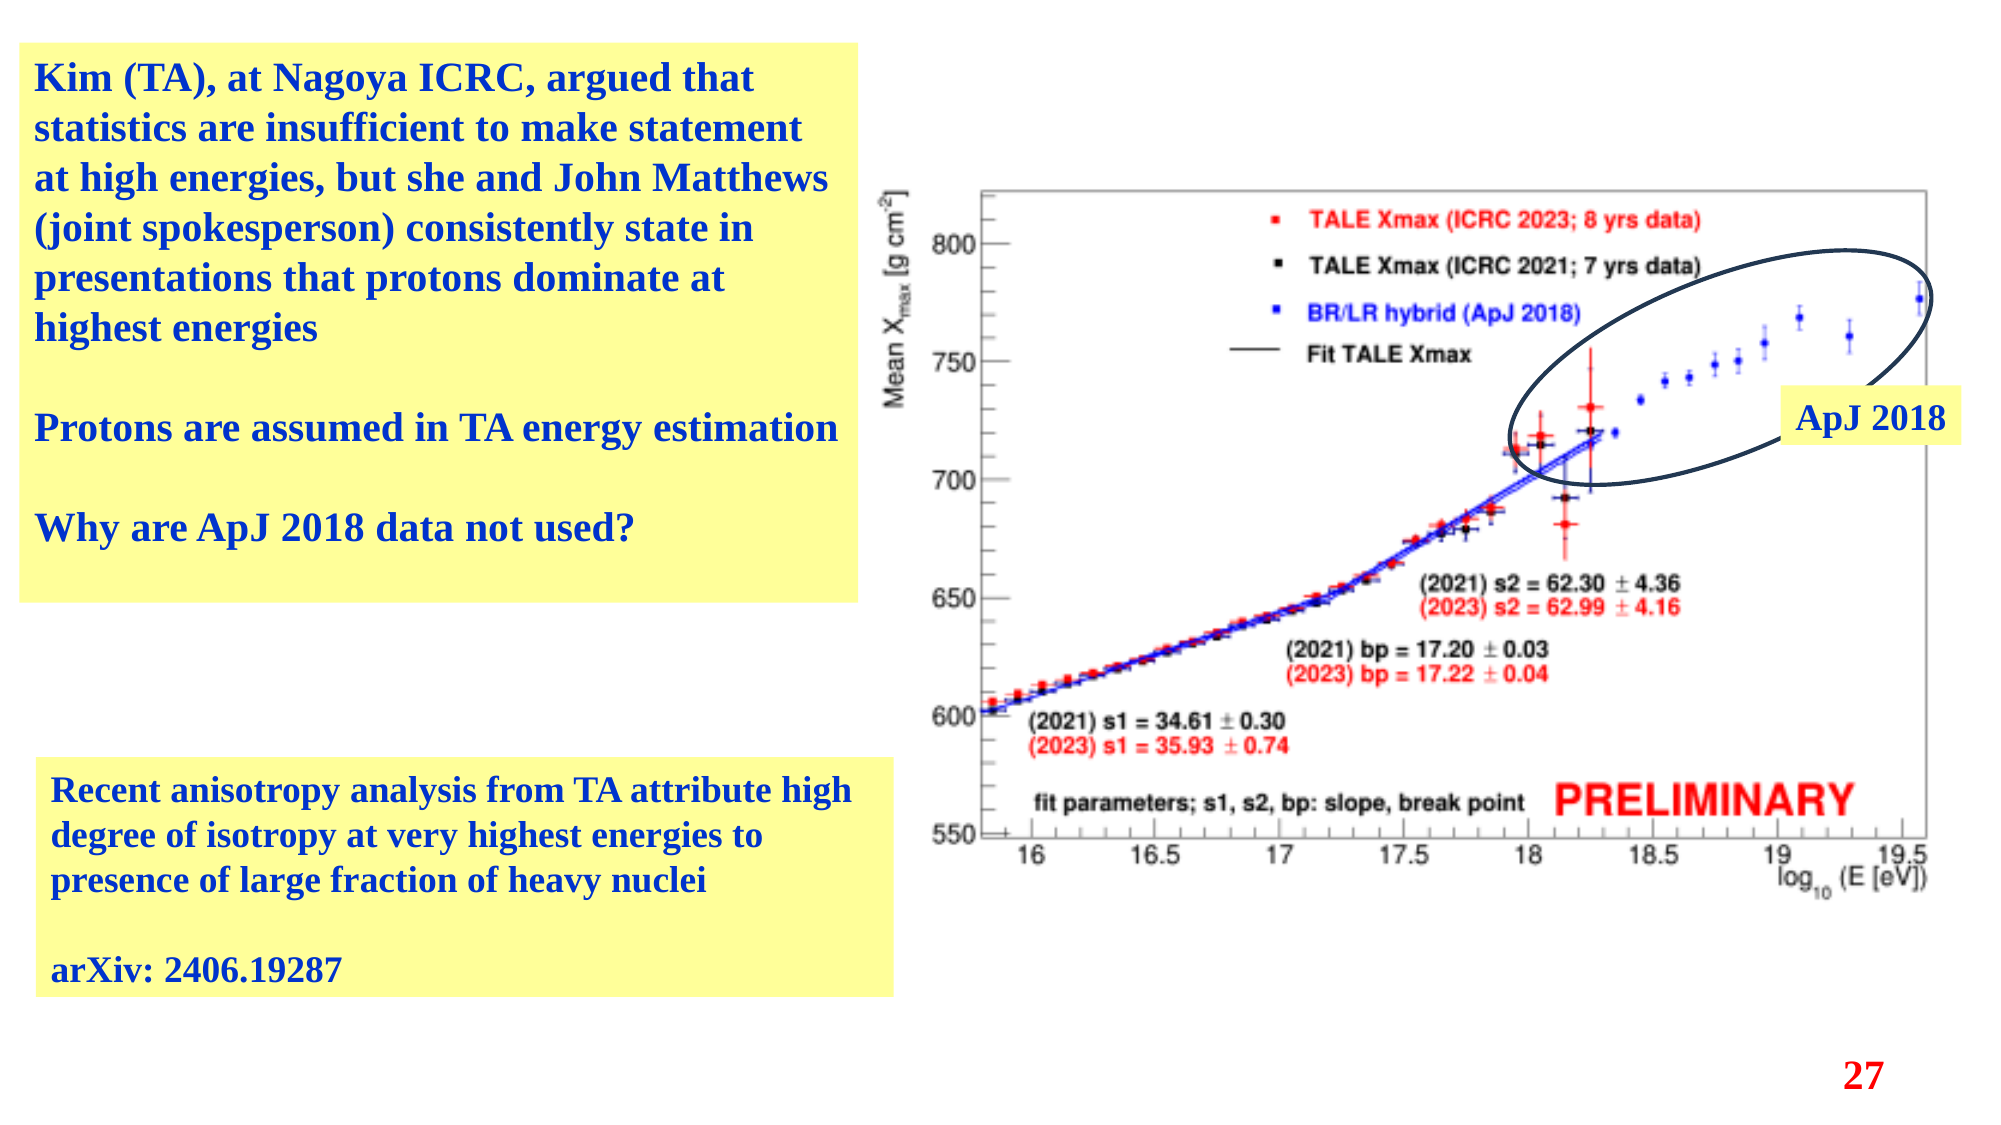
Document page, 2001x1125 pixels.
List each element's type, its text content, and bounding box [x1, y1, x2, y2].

slide_number 27 [1433, 1042, 1900, 1103]
text_box Recent anisotropy analysis from TA attribute high degree of isotropy at very highest energies to presence of large fraction of heavy nuclei arXiv: 2406.19287 [35, 757, 894, 997]
picture [817, 175, 1969, 929]
text_box Kim (TA), at Nagoya ICRC, argued that statistics are insufficient to make statement at high energies, but she and John Matthews (joint spokesperson) consistently state in presentations that protons dominate at highest energies Protons are assumed in TA energy estimation Why are ApJ 2018 data not used? [19, 42, 859, 603]
